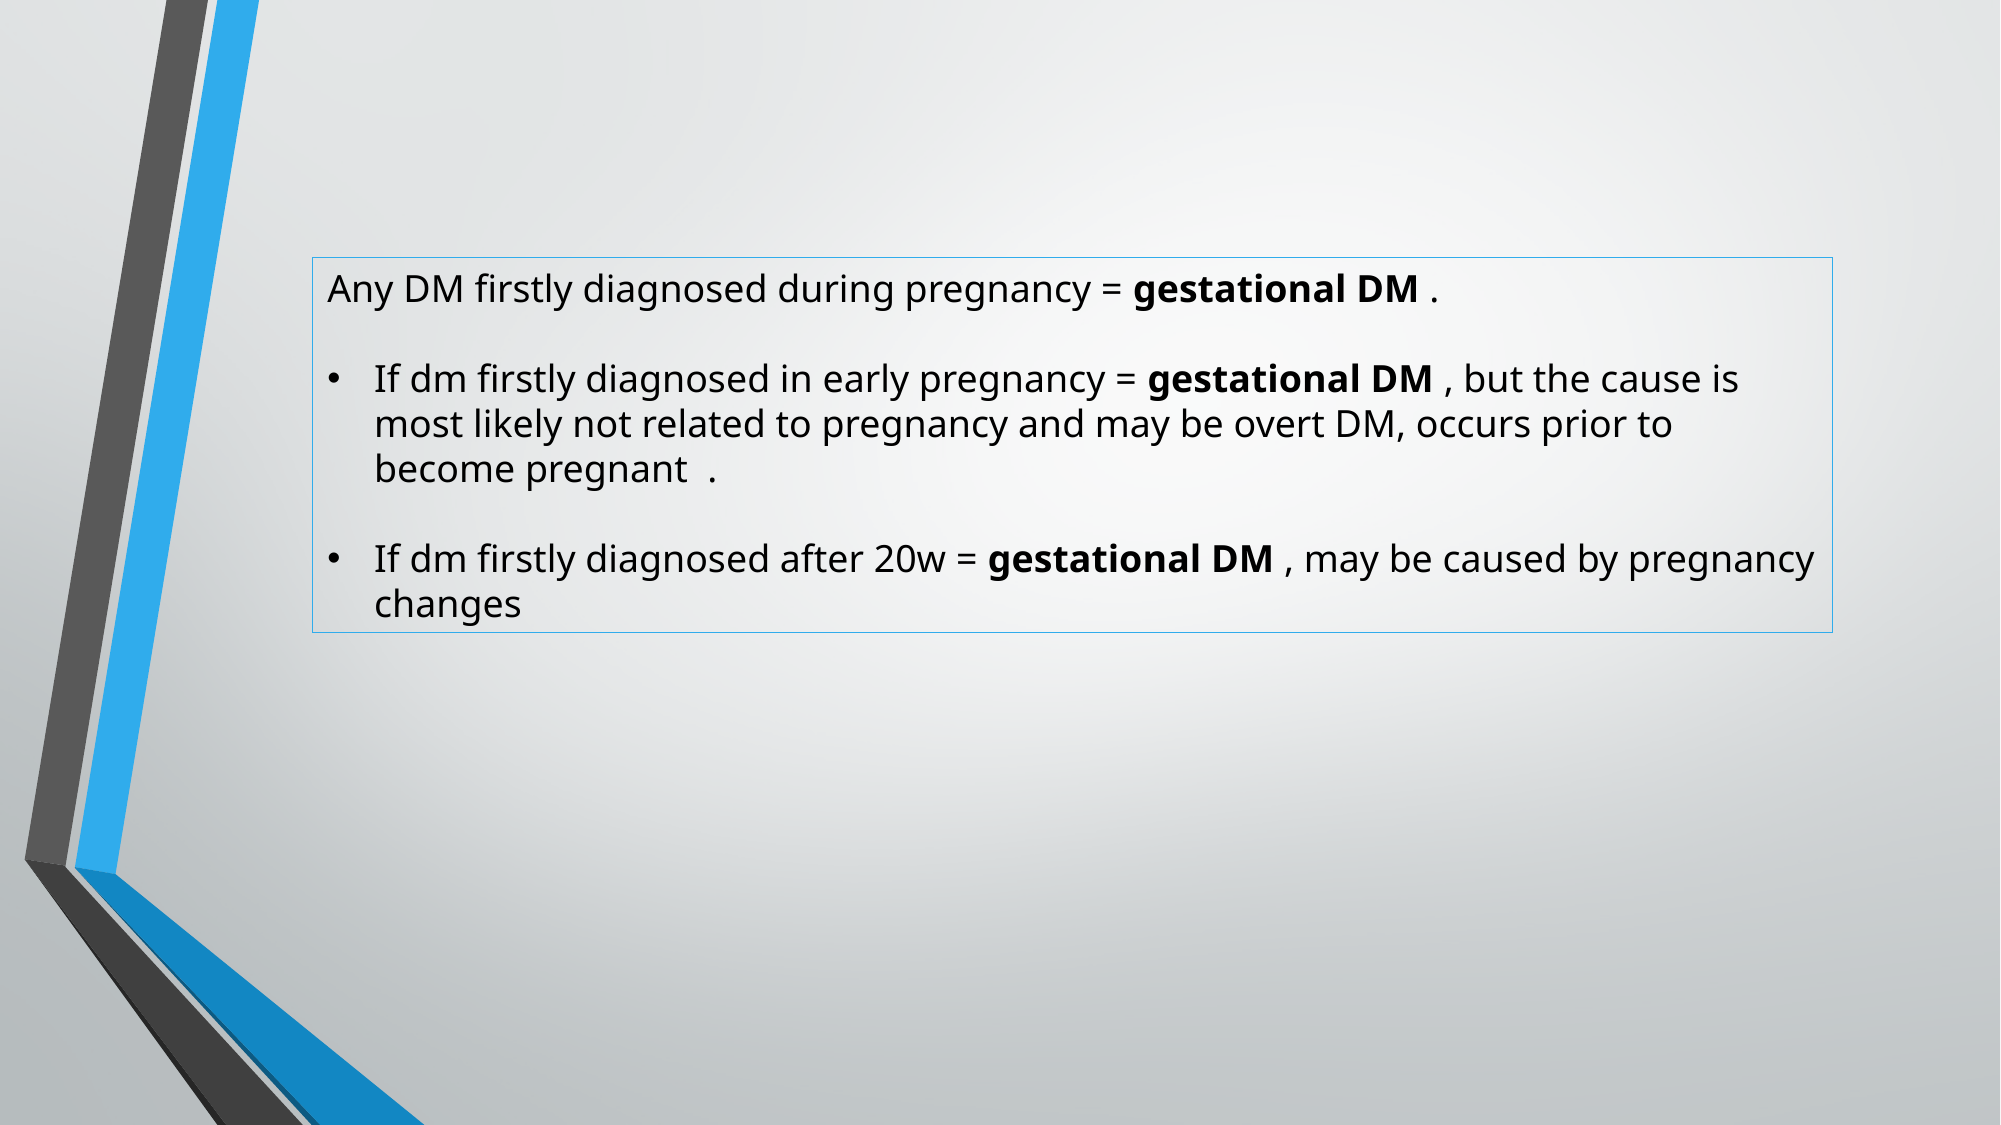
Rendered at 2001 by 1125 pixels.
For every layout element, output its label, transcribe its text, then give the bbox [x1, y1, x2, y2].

text_box Any DM firstly diagnosed during pregnancy = gestational DM . If dm firstly diagnosed in early pregnancy = gestational DM , but the cause is most likely not related to pregnancy and may be overt DM, occurs prior to become pregnant . If dm firstly diagnosed after 20w = gestational DM , may be caused by pregnancy changes [312, 257, 1833, 633]
